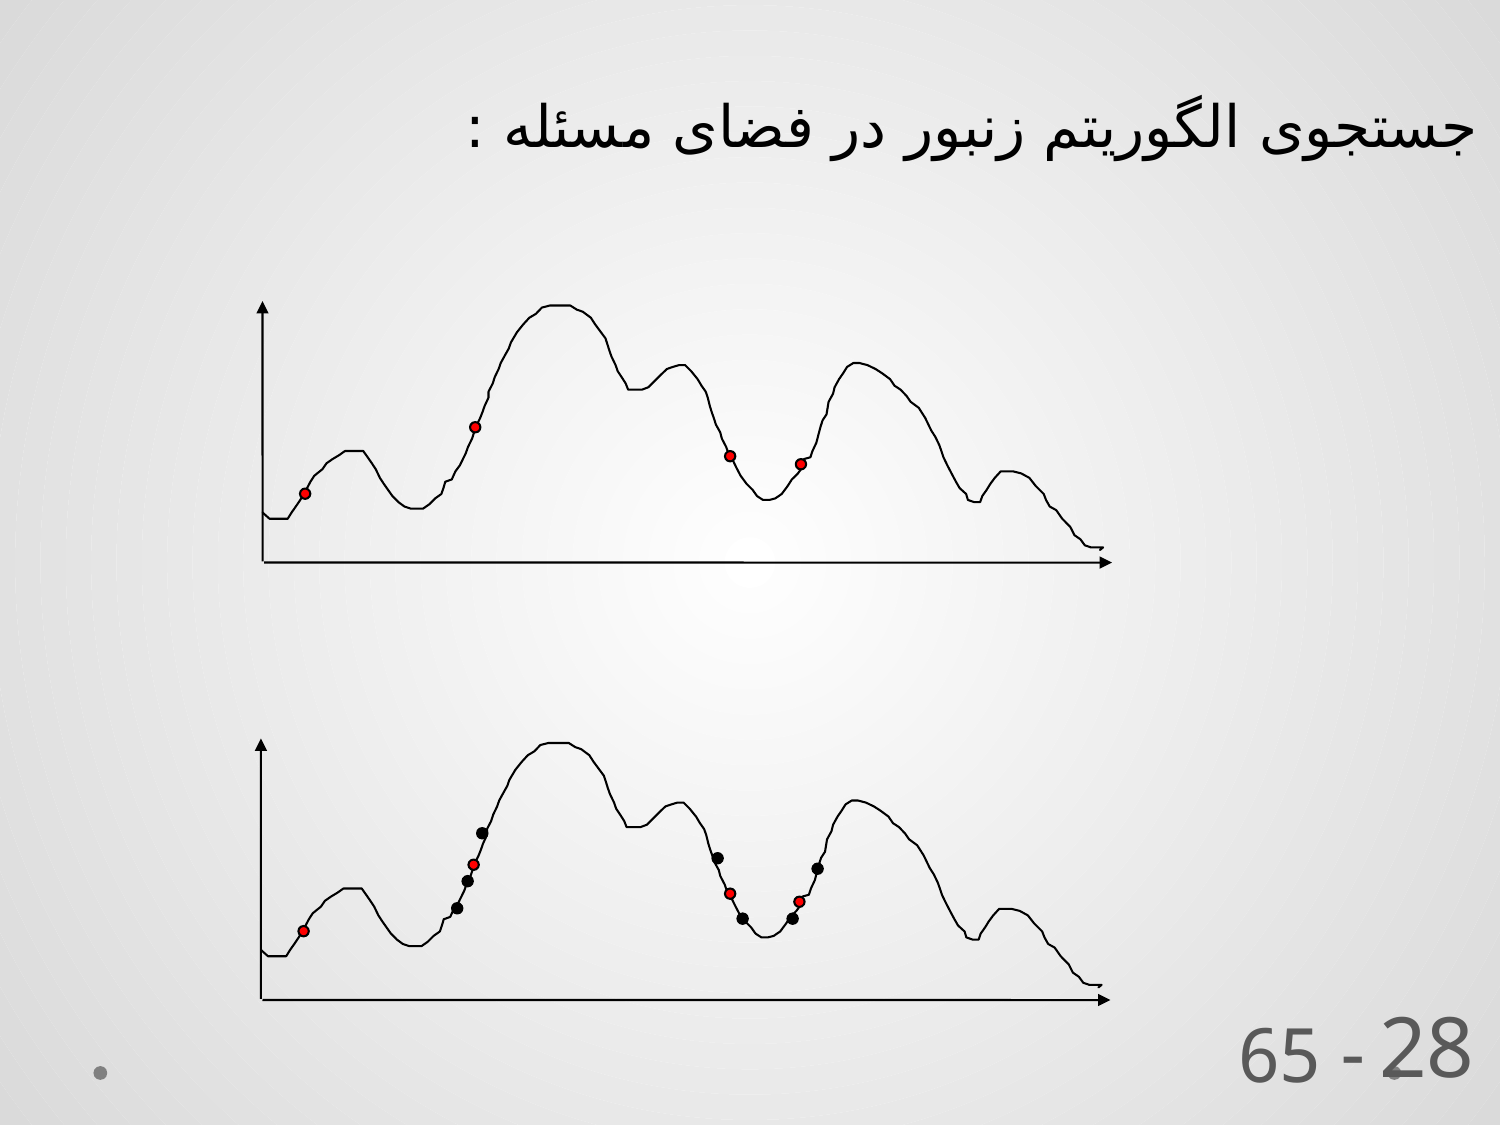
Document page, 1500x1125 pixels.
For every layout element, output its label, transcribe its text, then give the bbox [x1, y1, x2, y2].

slide_number 28 [1400, 1012, 1494, 1091]
text_box [262, 305, 1104, 550]
text_box [470, 422, 481, 433]
text_box [254, 738, 268, 949]
text_box جستجوی الگوریتم زنبور در فضای مسئله : [450, 82, 1494, 167]
text_box [812, 863, 823, 874]
text_box [260, 742, 1102, 988]
text_box [794, 896, 805, 907]
text_box [787, 913, 798, 924]
text_box [712, 853, 723, 864]
text_box [724, 888, 736, 899]
text_box [264, 556, 1112, 569]
text_box [462, 875, 473, 887]
text_box [795, 459, 807, 470]
text_box [468, 859, 479, 870]
text_box [477, 828, 488, 839]
text_box [724, 451, 736, 462]
text_box - 65 [1050, 999, 1400, 1105]
text_box [299, 488, 311, 499]
text_box [737, 913, 748, 924]
text_box [1098, 993, 1109, 999]
text_box [452, 903, 463, 914]
text_box [298, 925, 309, 937]
text_box [256, 301, 269, 512]
